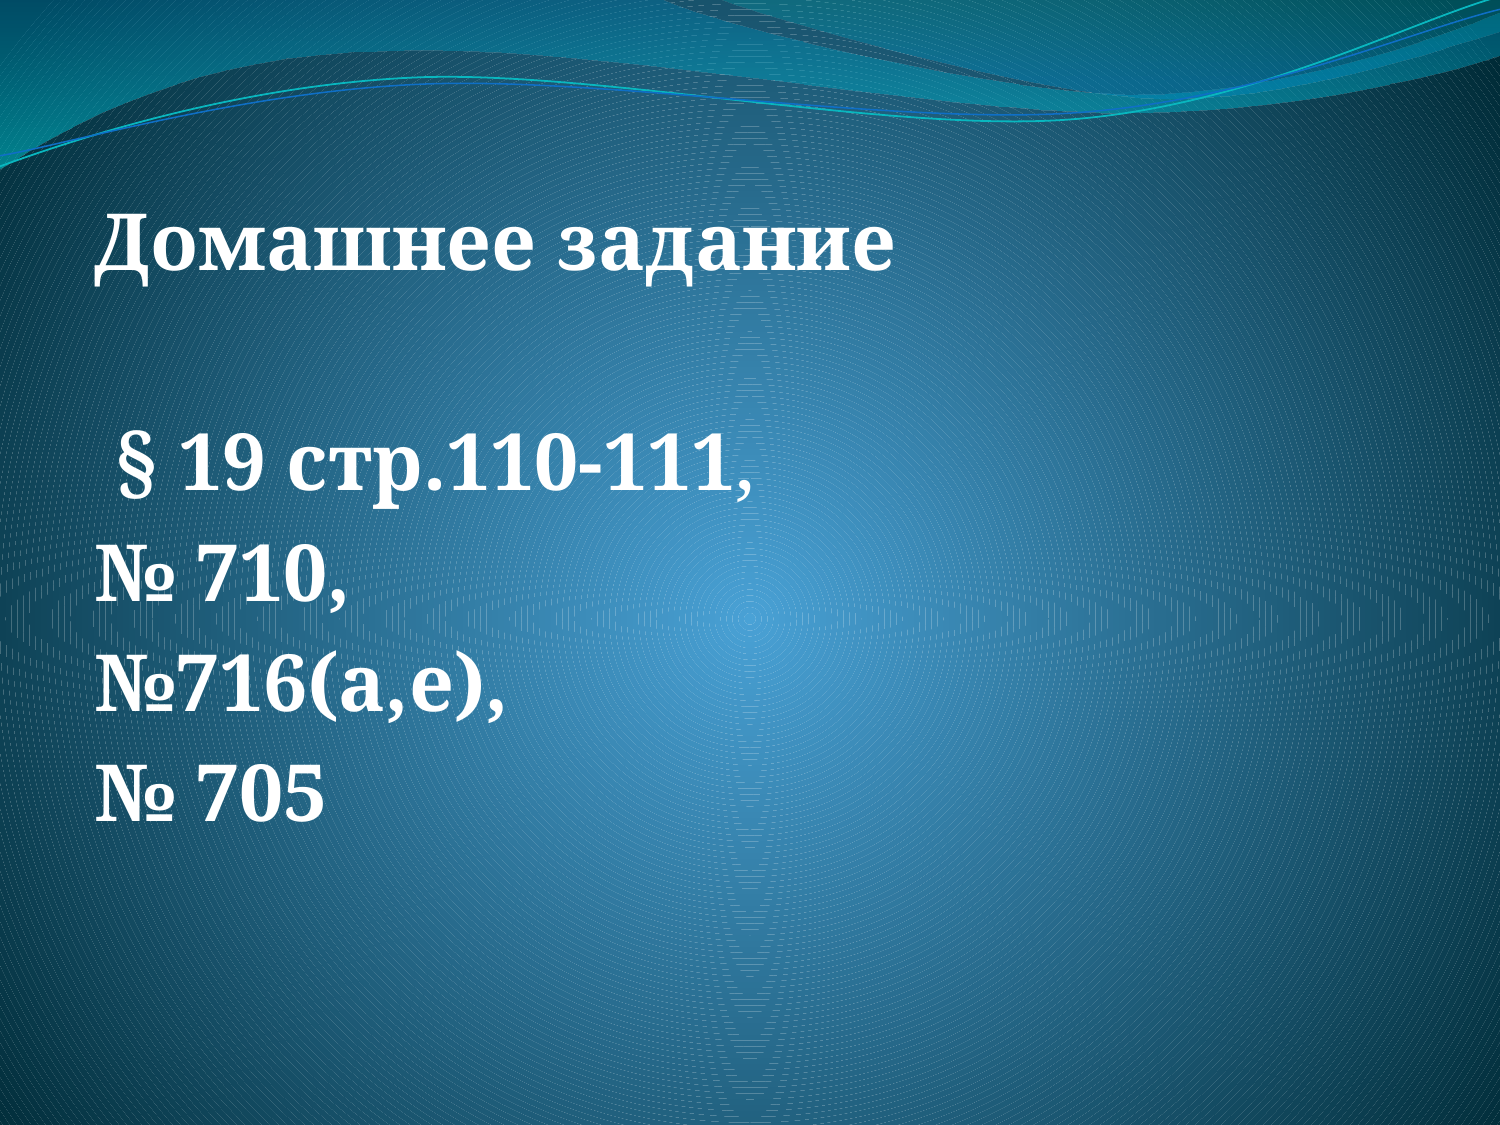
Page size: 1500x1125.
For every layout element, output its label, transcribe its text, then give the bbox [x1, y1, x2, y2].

list Домашнее задание § 19 стр.110-111, № 710, №716(а,е), № 705 [86, 184, 1500, 965]
